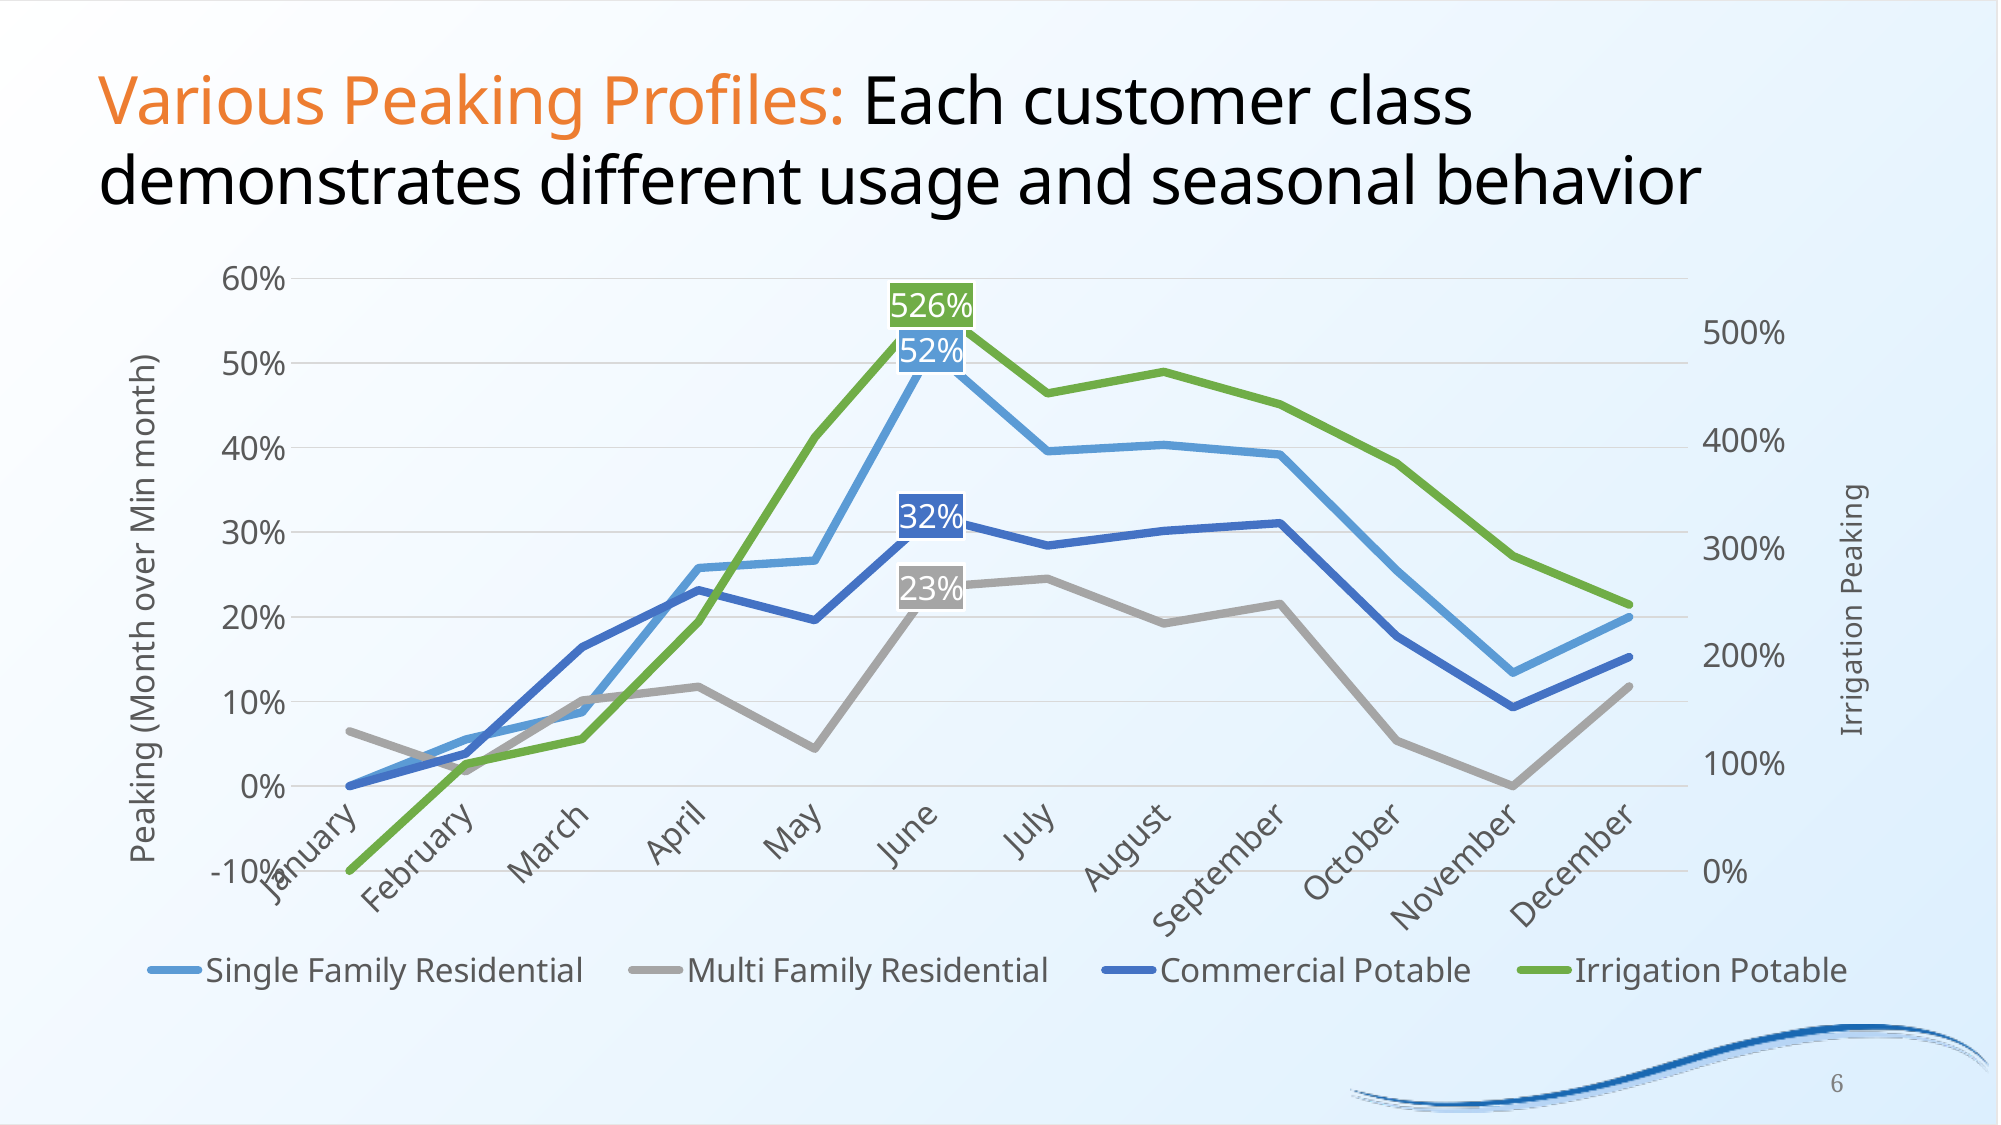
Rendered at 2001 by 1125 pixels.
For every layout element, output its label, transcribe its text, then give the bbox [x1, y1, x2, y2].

title Various Peaking Profiles: Each customer class demonstrates different usage and seasonal behavior [83, 50, 1917, 225]
picture [1350, 1024, 1989, 1113]
chart [83, 249, 1917, 1038]
